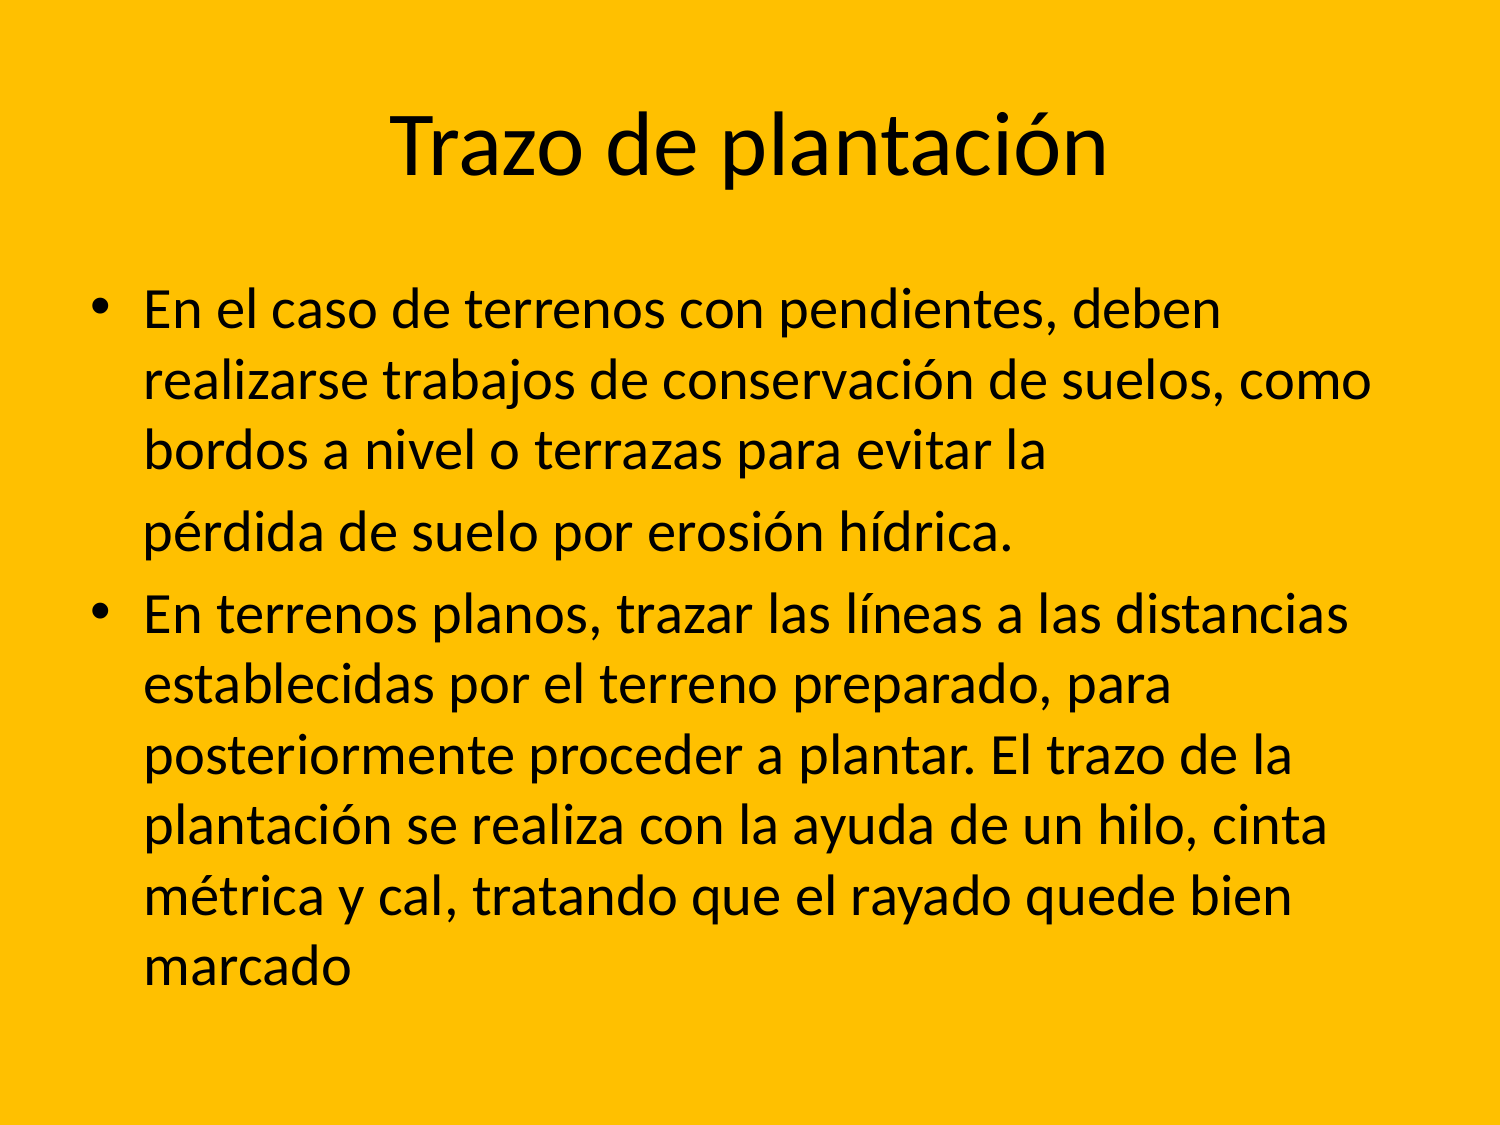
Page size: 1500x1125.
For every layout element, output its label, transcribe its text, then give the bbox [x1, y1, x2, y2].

list En el caso de terrenos con pendientes, deben realizarse trabajos de conservación de suelos, como bordos a nivel o terrazas para evitar la pérdida de suelo por erosión hídrica. En terrenos planos, trazar las líneas a las distancias establecidas por el terreno preparado, para posteriormente proceder a plantar. El trazo de la plantación se realiza con la ayuda de un hilo, cinta métrica y cal, tratando que el rayado quede bien marcado [75, 262, 1447, 1005]
title Trazo de plantación [75, 45, 1425, 233]
